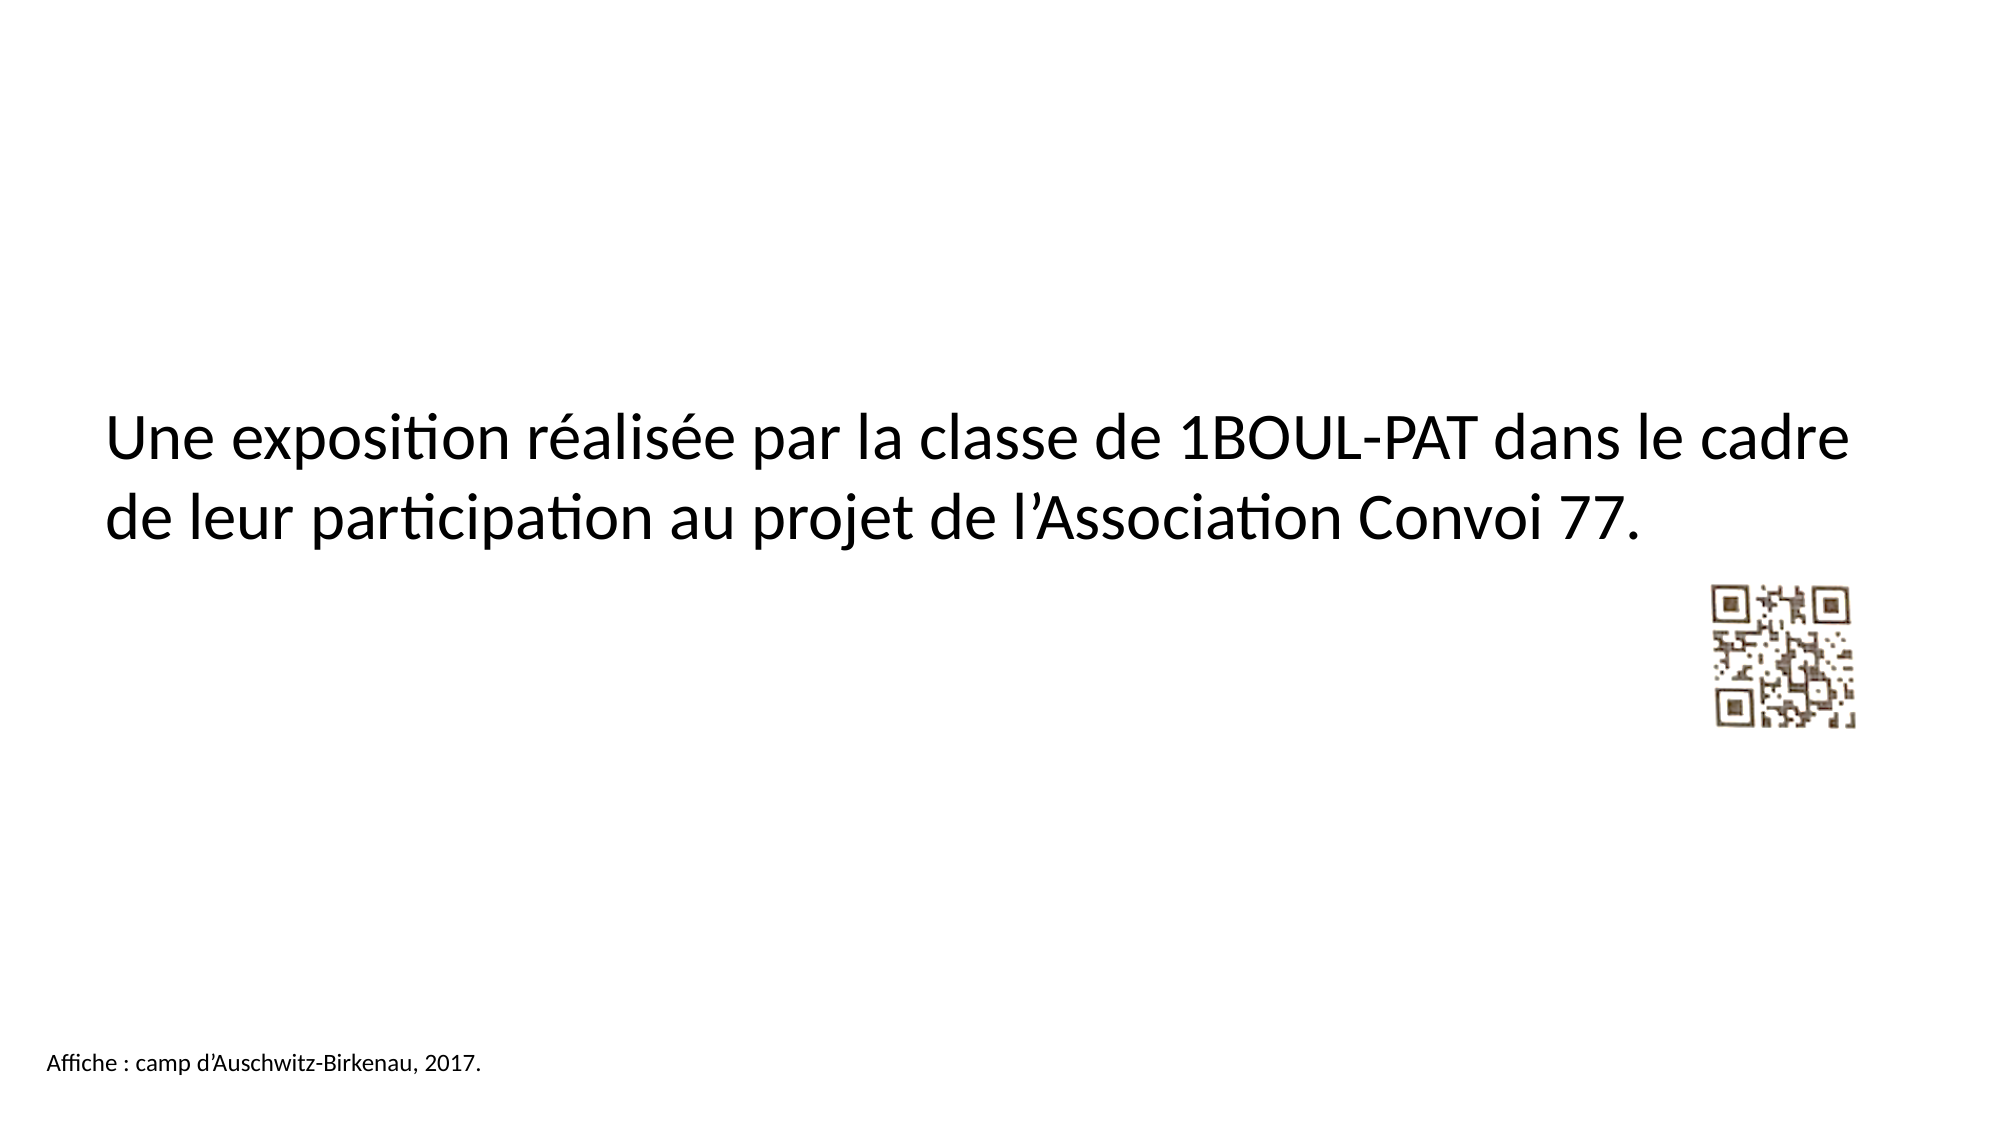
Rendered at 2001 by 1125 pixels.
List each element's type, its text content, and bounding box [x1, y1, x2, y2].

text_box Une exposition réalisée par la classe de 1BOUL-PAT dans le cadre de leur participation au projet de l’Association Convoi 77. [90, 385, 1910, 561]
text_box Affiche : camp d’Auschwitz-Birkenau, 2017. [31, 1038, 509, 1084]
picture [1704, 576, 1863, 734]
